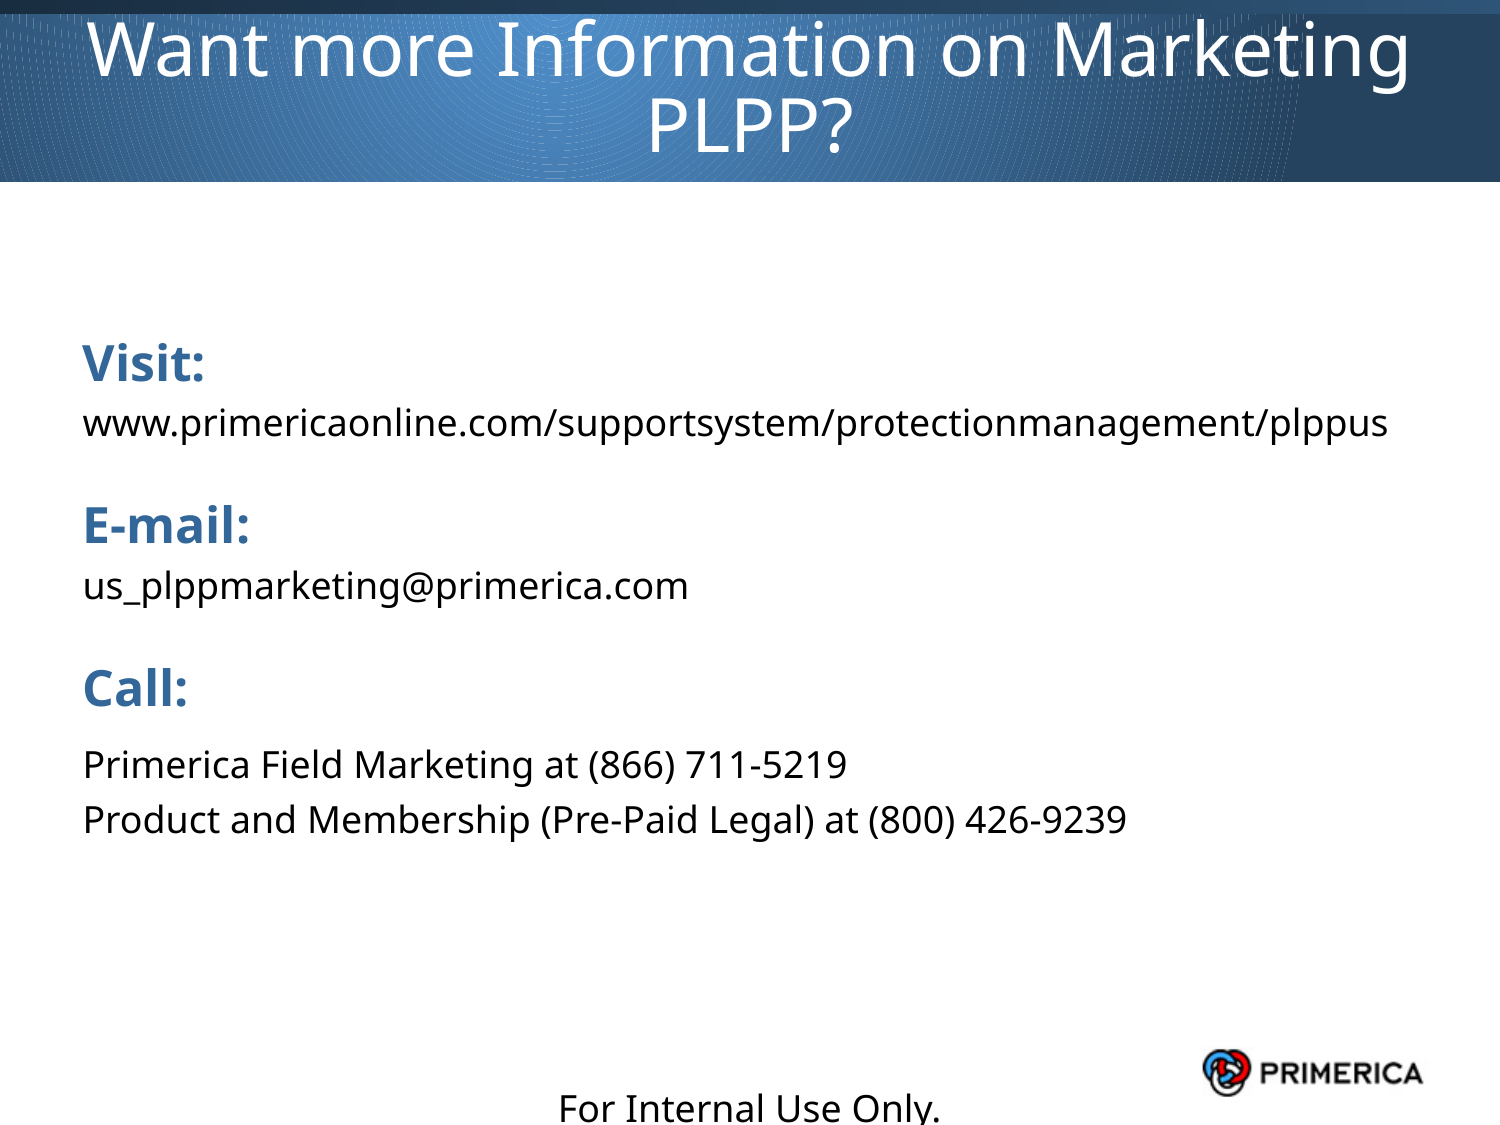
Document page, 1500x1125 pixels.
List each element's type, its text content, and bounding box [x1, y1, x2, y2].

list Visit: www.primericaonline.com/supportsystem/protectionmanagement/plppus E-mail: us_plppmarketing@primerica.com Call: Primerica Field Marketing at (866) 711-5219 Product and Membership (Pre-Paid Legal) at (800) 426-9239 [74, 332, 1426, 898]
title Want more Information on Marketing PLPP? [0, 0, 1500, 184]
picture [1178, 1021, 1500, 1125]
